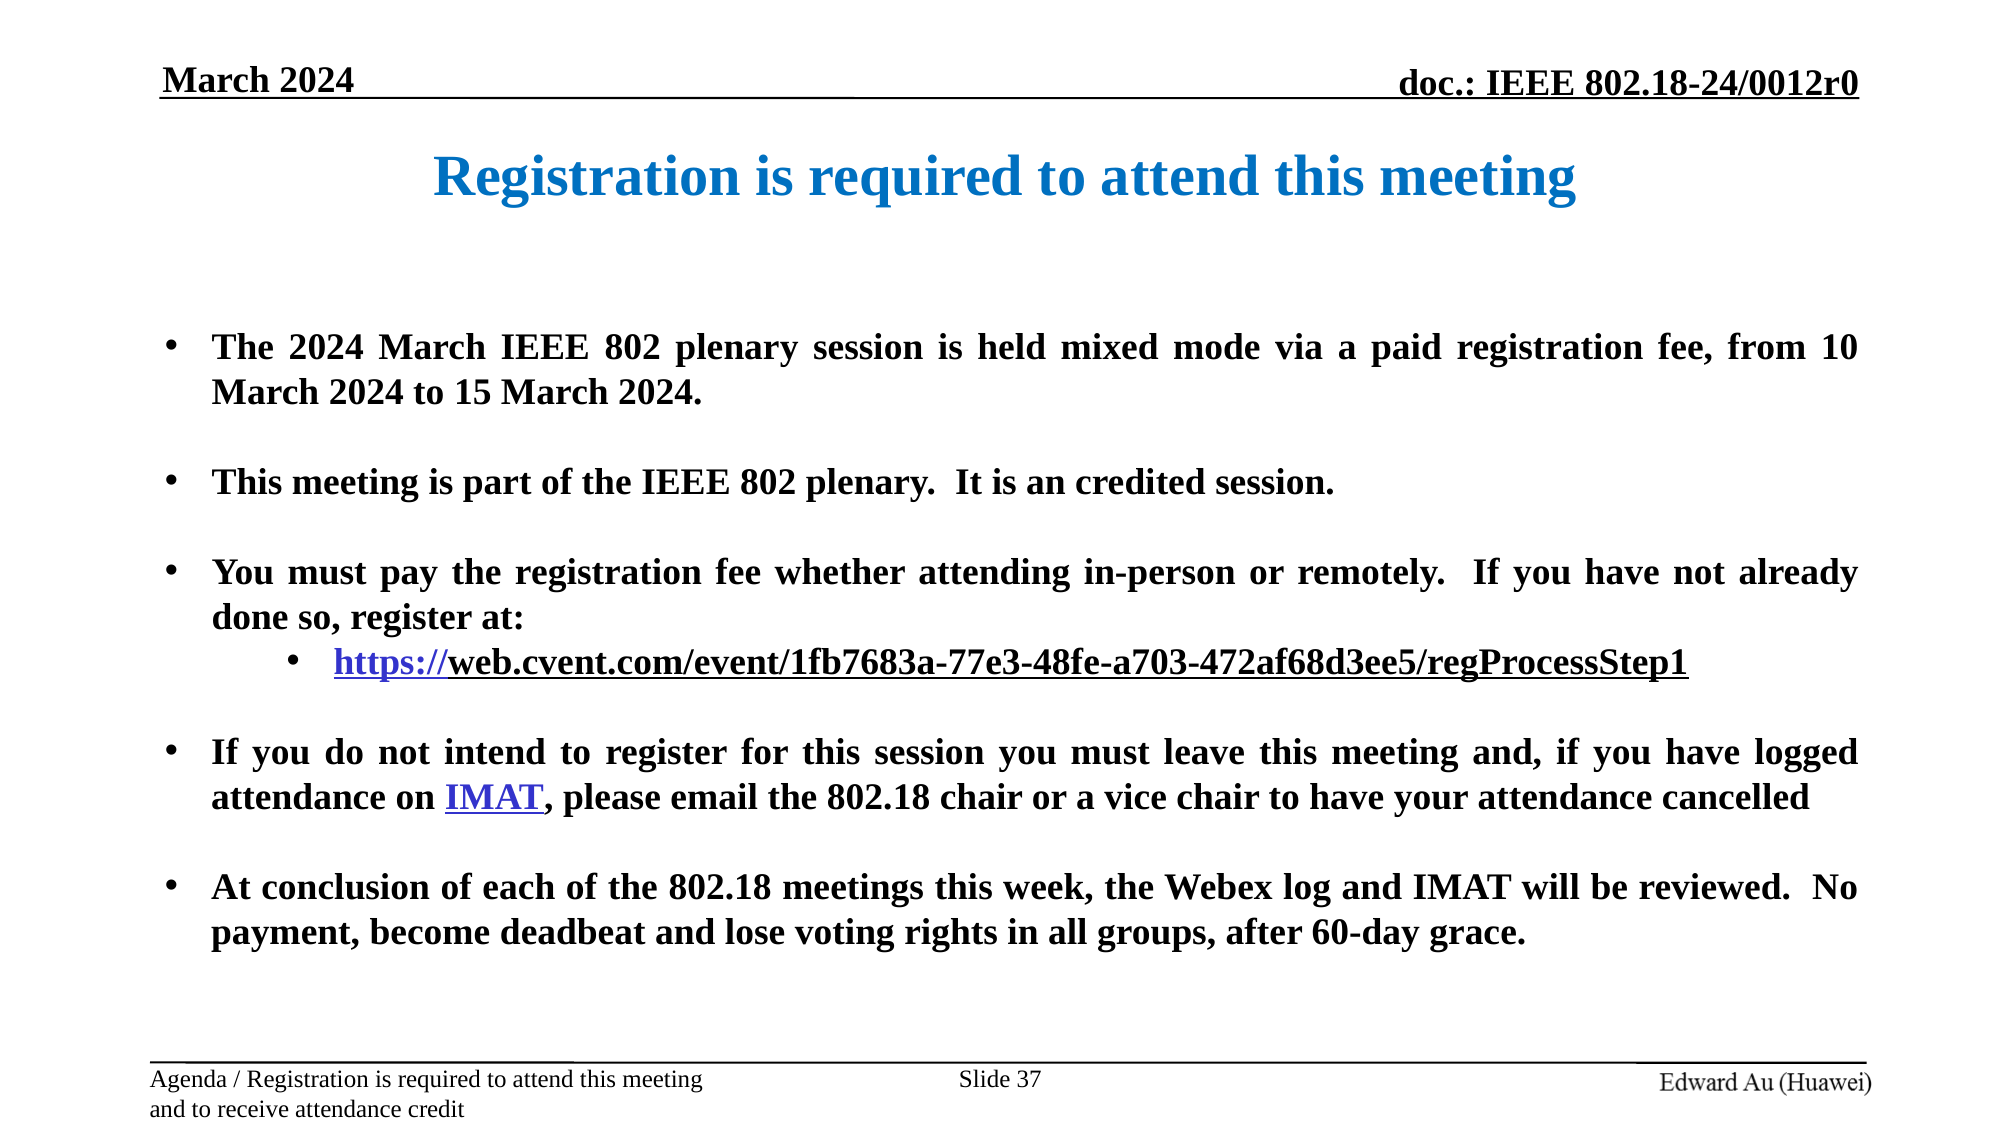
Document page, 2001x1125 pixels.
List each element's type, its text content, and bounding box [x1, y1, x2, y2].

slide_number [161, 54, 526, 101]
text_box The 2024 March IEEE 802 plenary session is held mixed mode via a paid registration fee, from 10 March 2024 to 15 March 2024. This meeting is part of the IEEE 802 plenary. It is an credited session. You must pay the registration fee whether attending in-person or remotely. If you have not already done so, register at: https://web.cvent.com/event/1fb7683a-77e3-48fe-a703-472af68d3ee5/regProcessStep1 If you do not intend to register for this session you must leave this meeting and, if you have logged attendance on IMAT, please email the 802.18 chair or a vice chair to have your attendance cancelled At conclusion of each of the 802.18 meetings this week, the Webex log and IMAT will be reviewed. No payment, become deadbeat and lose voting rights in all groups, after 60-day grace. [149, 275, 1875, 1040]
picture [1174, 1058, 1887, 1113]
title Registration is required to attend this meeting [162, 99, 1864, 246]
slide_number Slide 37 [925, 1061, 1076, 1123]
